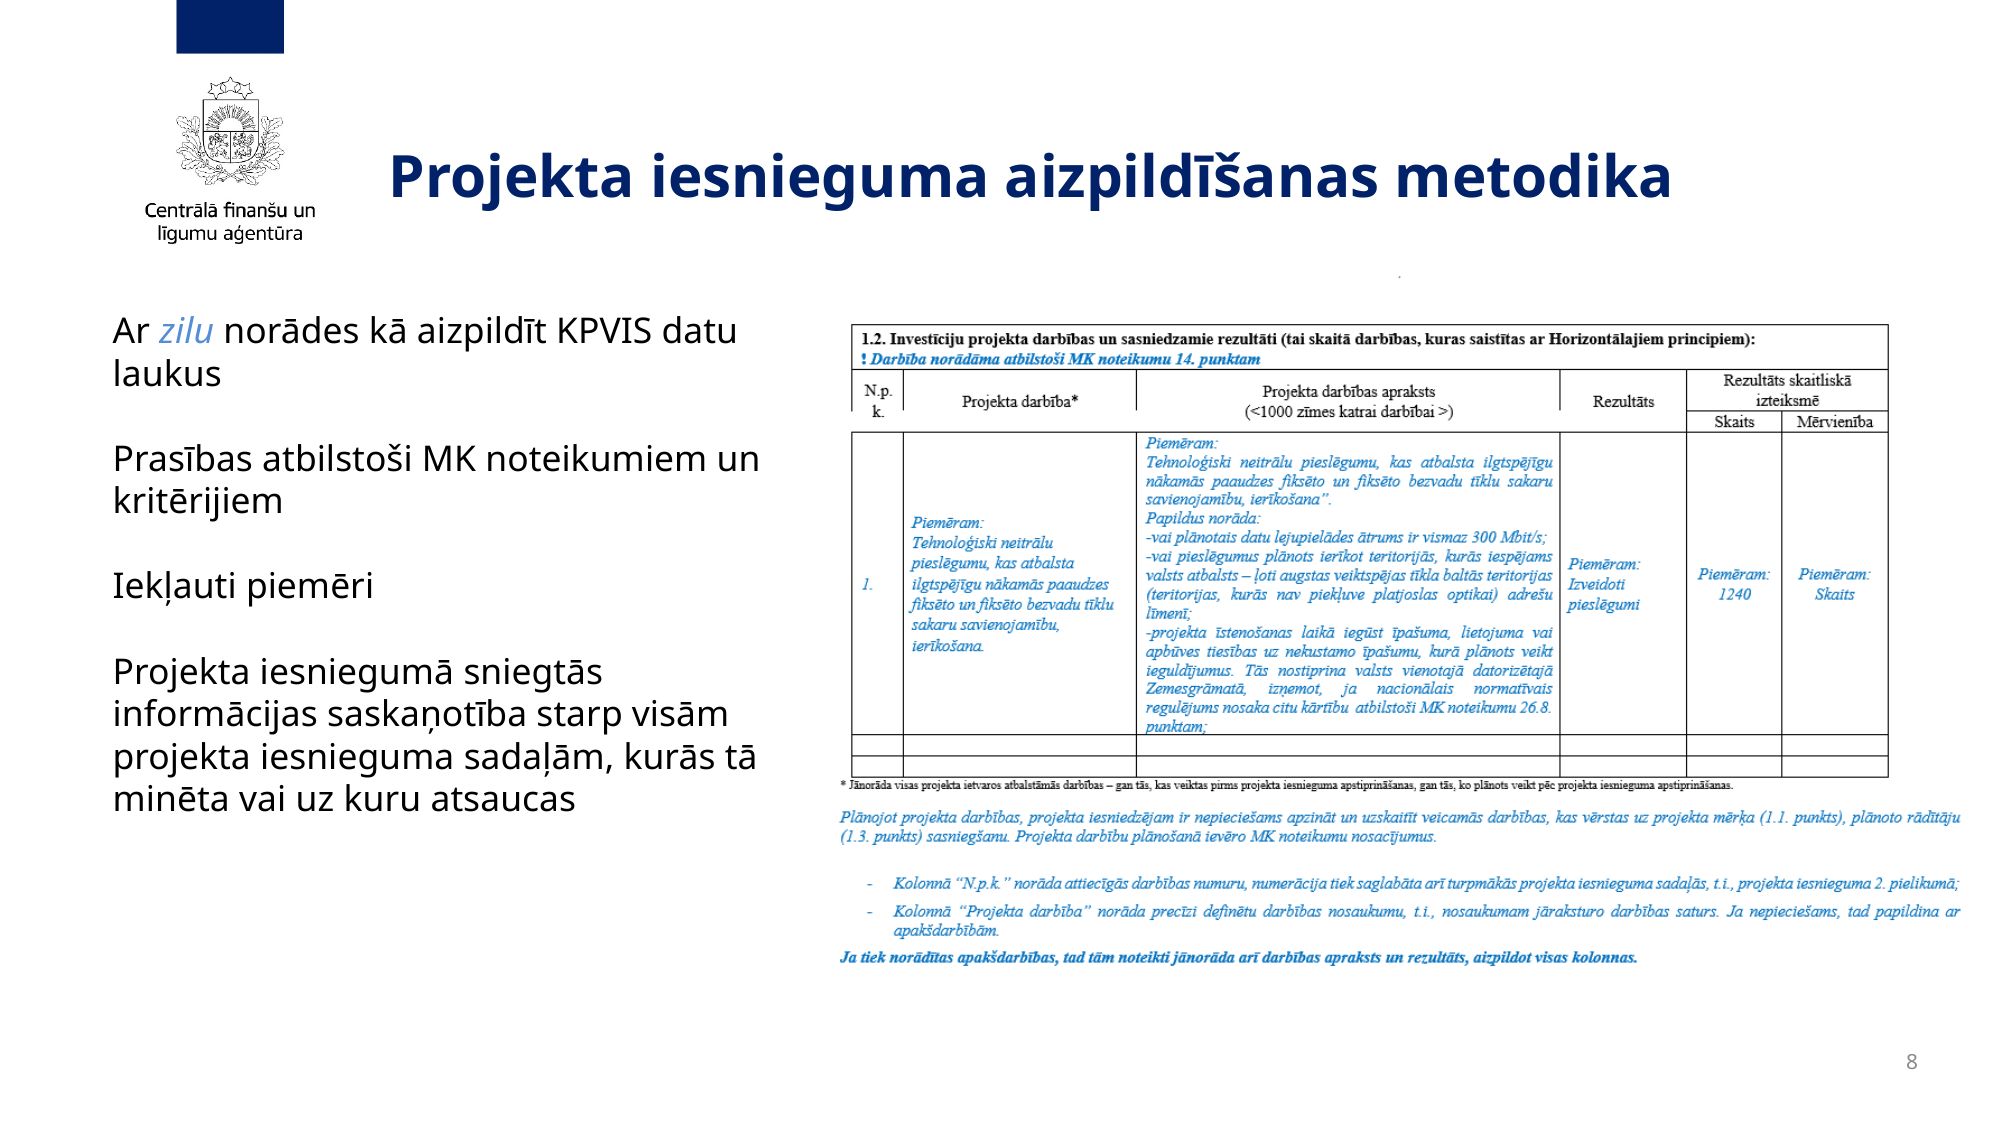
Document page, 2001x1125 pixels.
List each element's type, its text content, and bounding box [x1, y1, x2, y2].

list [811, 276, 2000, 994]
slide_number 8 [1866, 1037, 1934, 1088]
picture [92, 0, 368, 276]
text_box Ar zilu norādes kā aizpildīt KPVIS datu laukus Prasības atbilstoši MK noteikumiem un kritērijiem Iekļauti piemēri Projekta iesniegumā sniegtās informācijas saskaņotība starp visām projekta iesnieguma sadaļām, kurās tā minēta vai uz kuru atsaucas [97, 301, 806, 869]
title Projekta iesnieguma aizpildīšanas metodika [373, 131, 1900, 225]
